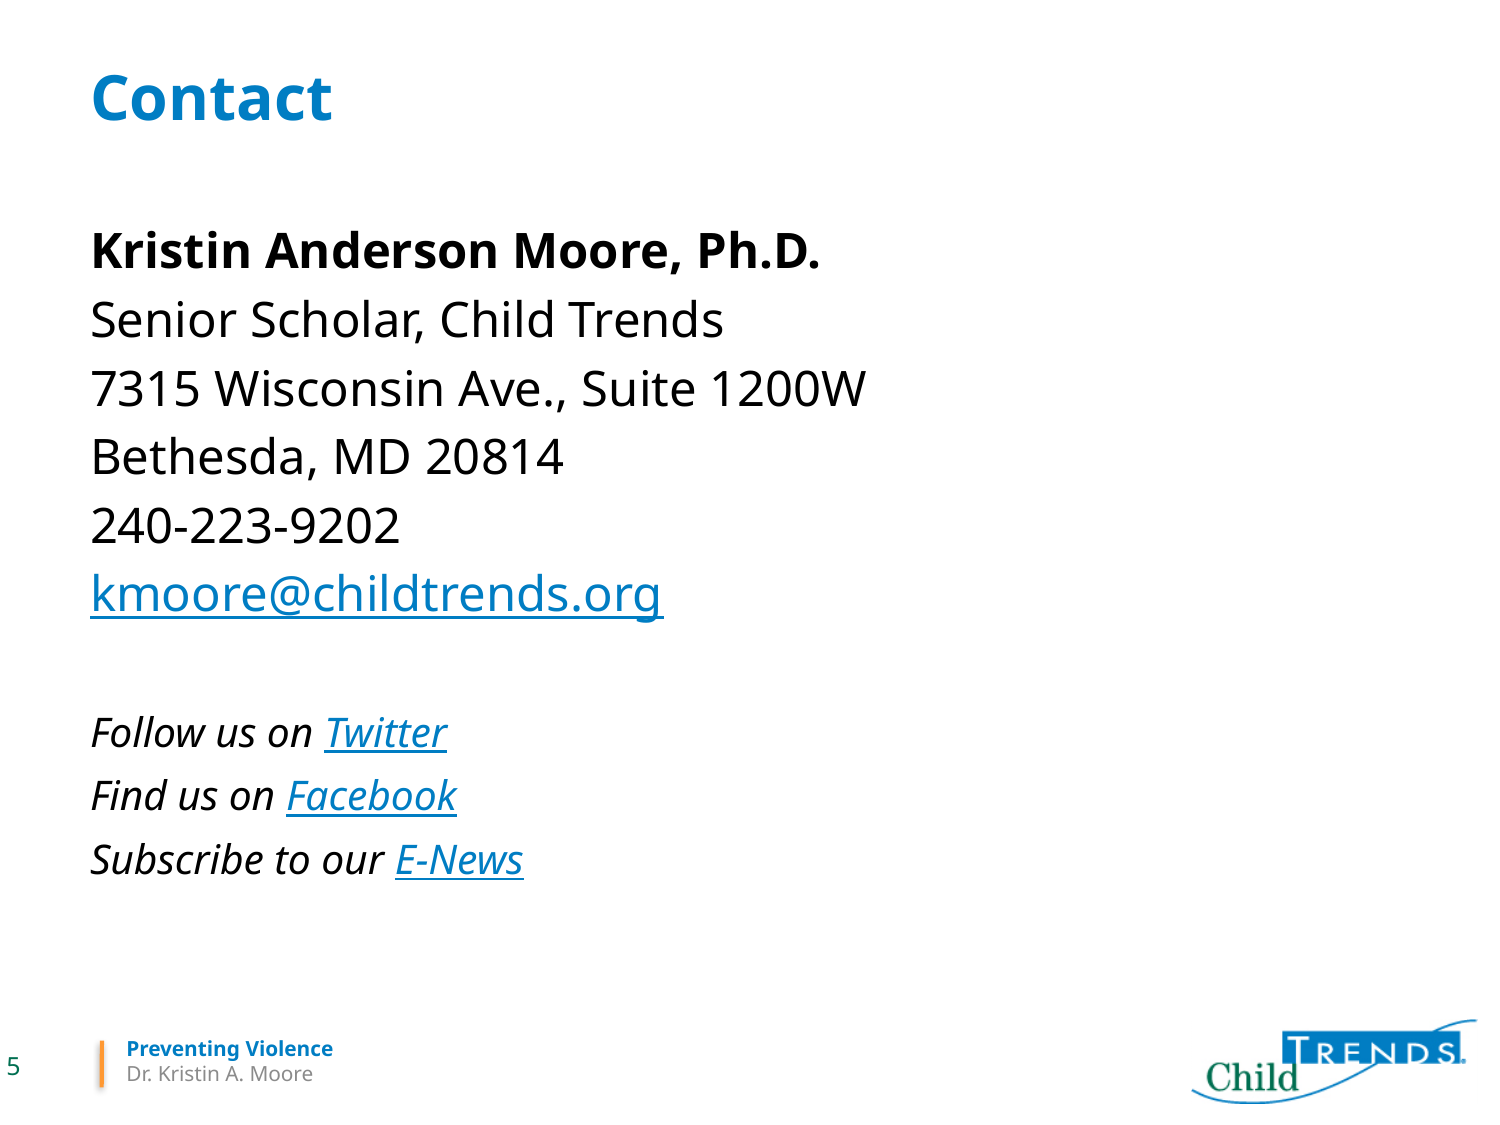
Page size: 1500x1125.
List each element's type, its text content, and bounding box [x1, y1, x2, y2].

picture [1191, 1019, 1478, 1104]
list Kristin Anderson Moore, Ph.D. Senior Scholar, Child Trends 7315 Wisconsin Ave., Suite 1200W Bethesda, MD 20814 240-223-9202 kmoore@childtrends.org Follow us on Twitter Find us on Facebook Subscribe to our E-News [75, 212, 1413, 902]
title Contact [75, 50, 1413, 175]
